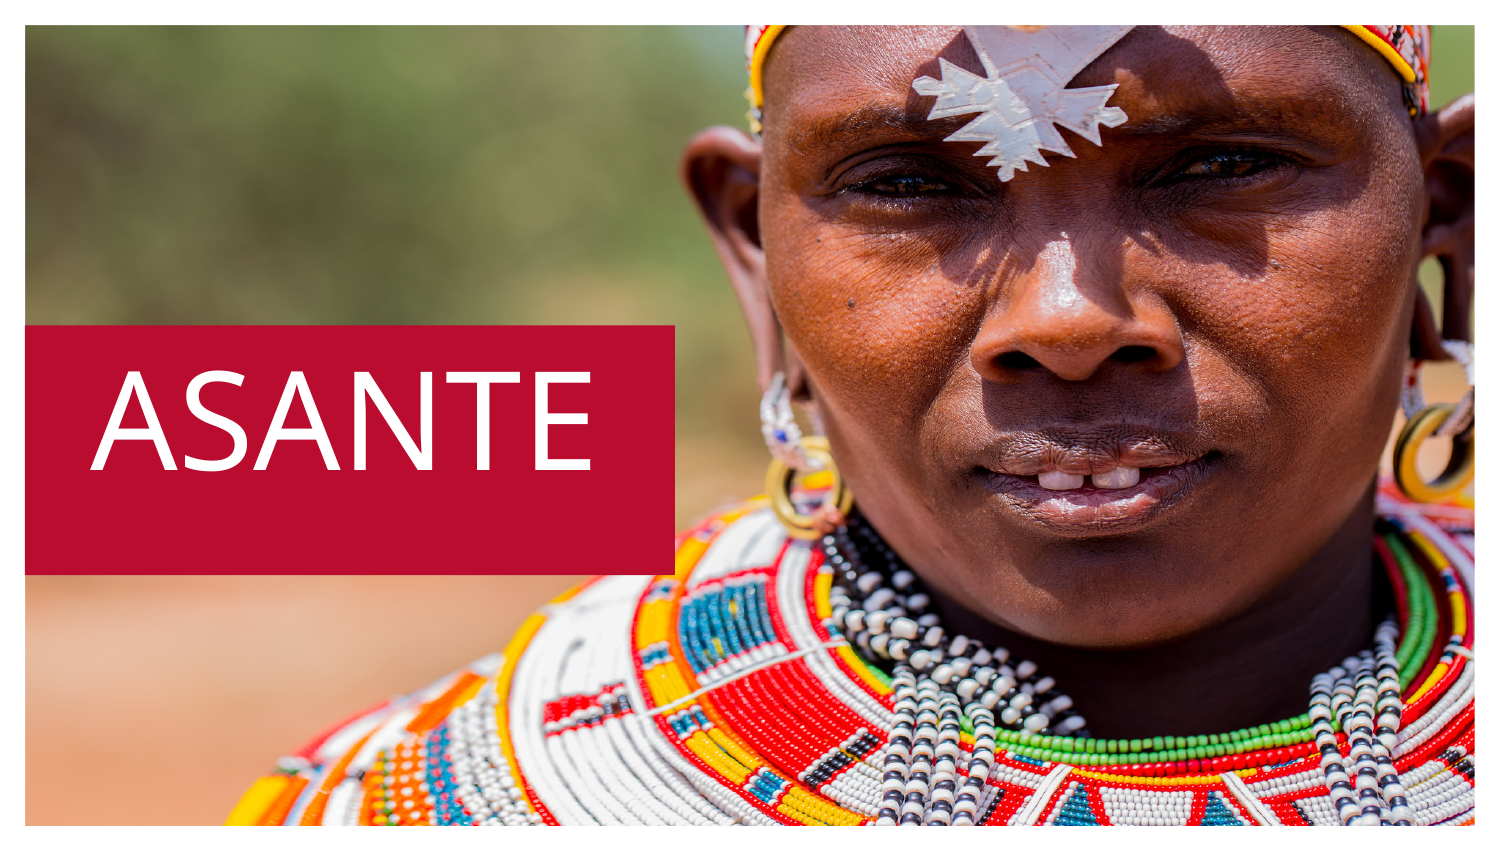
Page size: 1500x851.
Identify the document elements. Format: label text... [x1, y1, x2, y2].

picture [26, 26, 1474, 826]
text_box ASANTE [24, 325, 675, 576]
